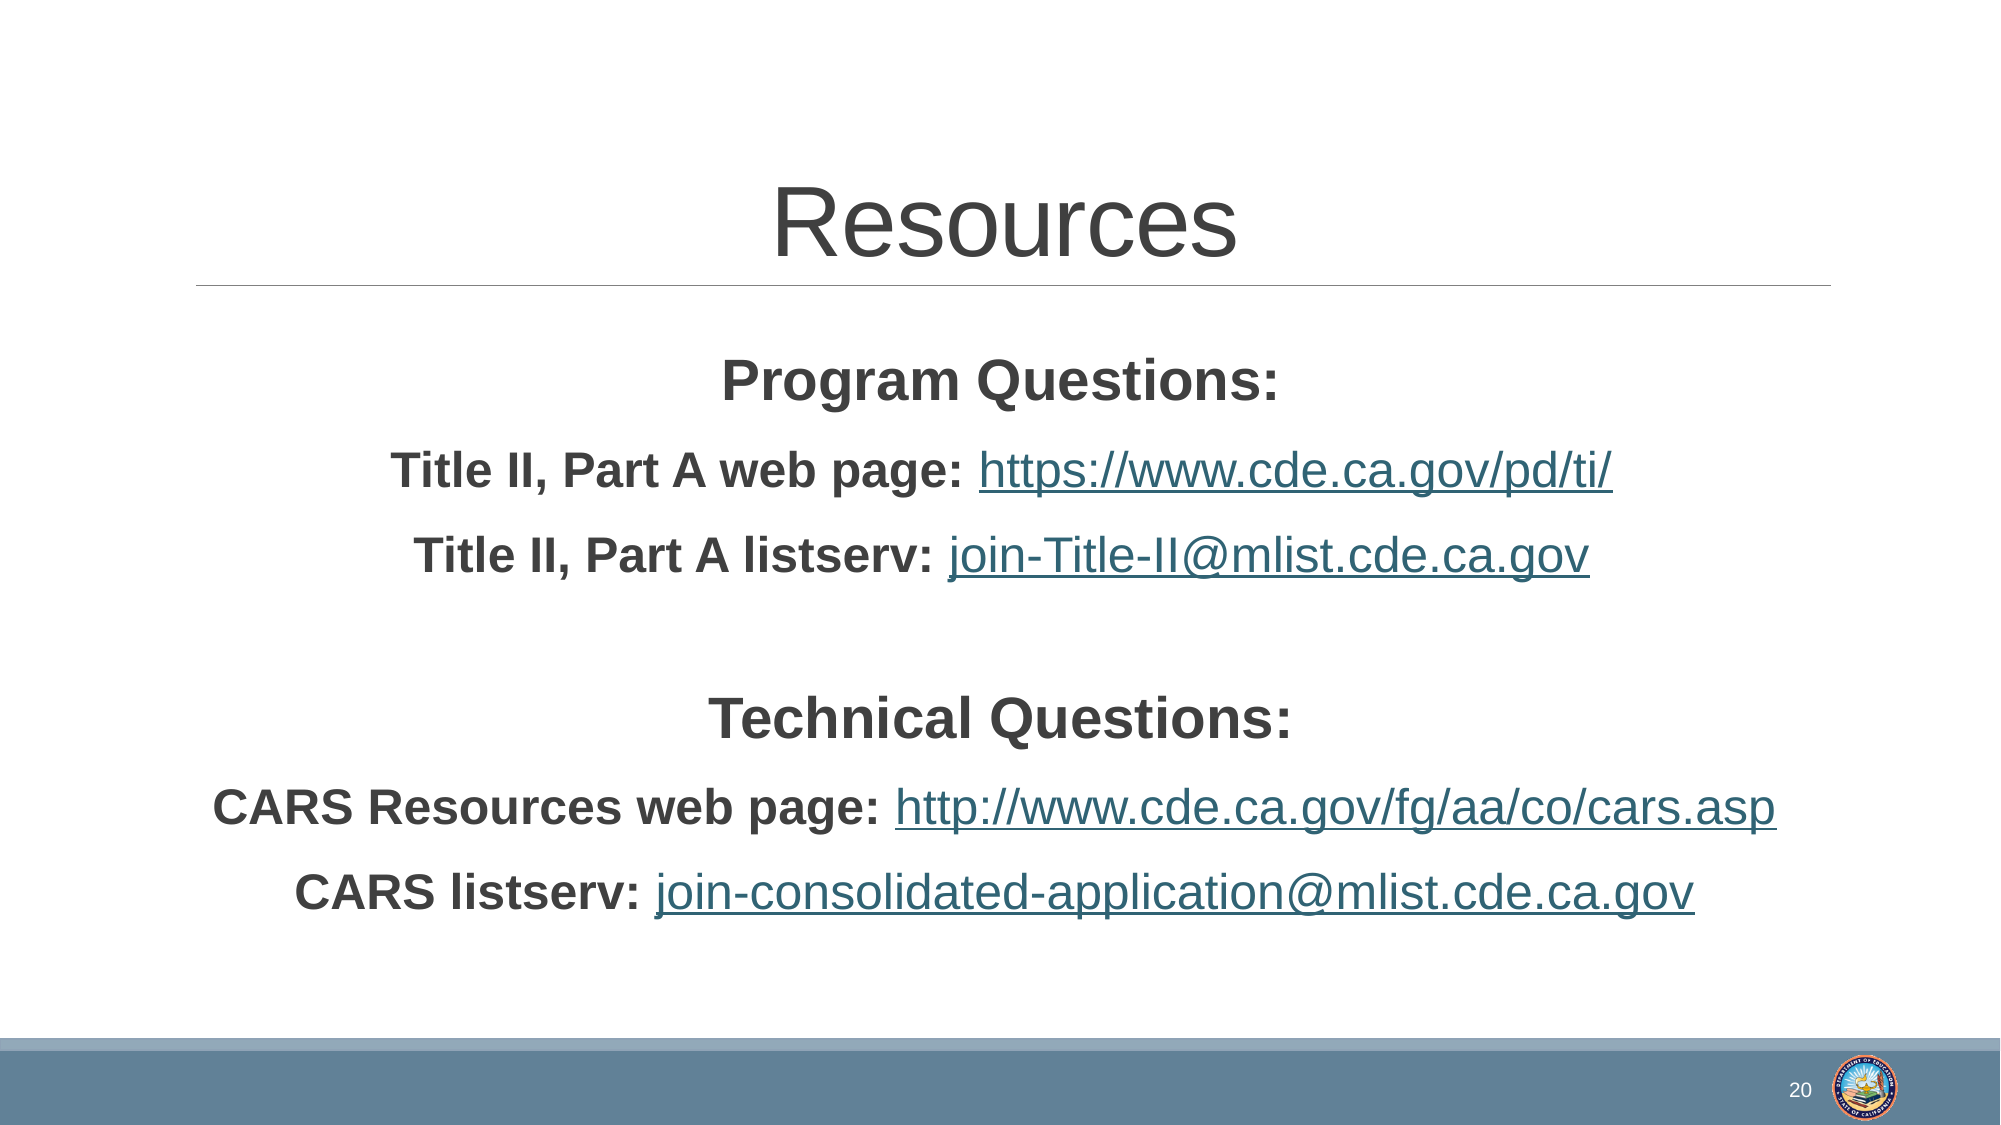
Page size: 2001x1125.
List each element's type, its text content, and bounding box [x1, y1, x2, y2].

picture [1832, 1055, 1899, 1122]
list Program Questions: Title II, Part A web page: https://www.cde.ca.gov/pd/ti/ Title II, Part A listserv: join-Title-II@mlist.cde.ca.gov Technical Questions: CARS Resources web page: http://www.cde.ca.gov/fg/aa/co/cars.asp CARS listserv: join-consolidated-application@mlist.cde.ca.gov [69, 284, 1934, 1000]
title Resources [179, 47, 1830, 284]
slide_number 20 [1611, 1059, 1828, 1119]
